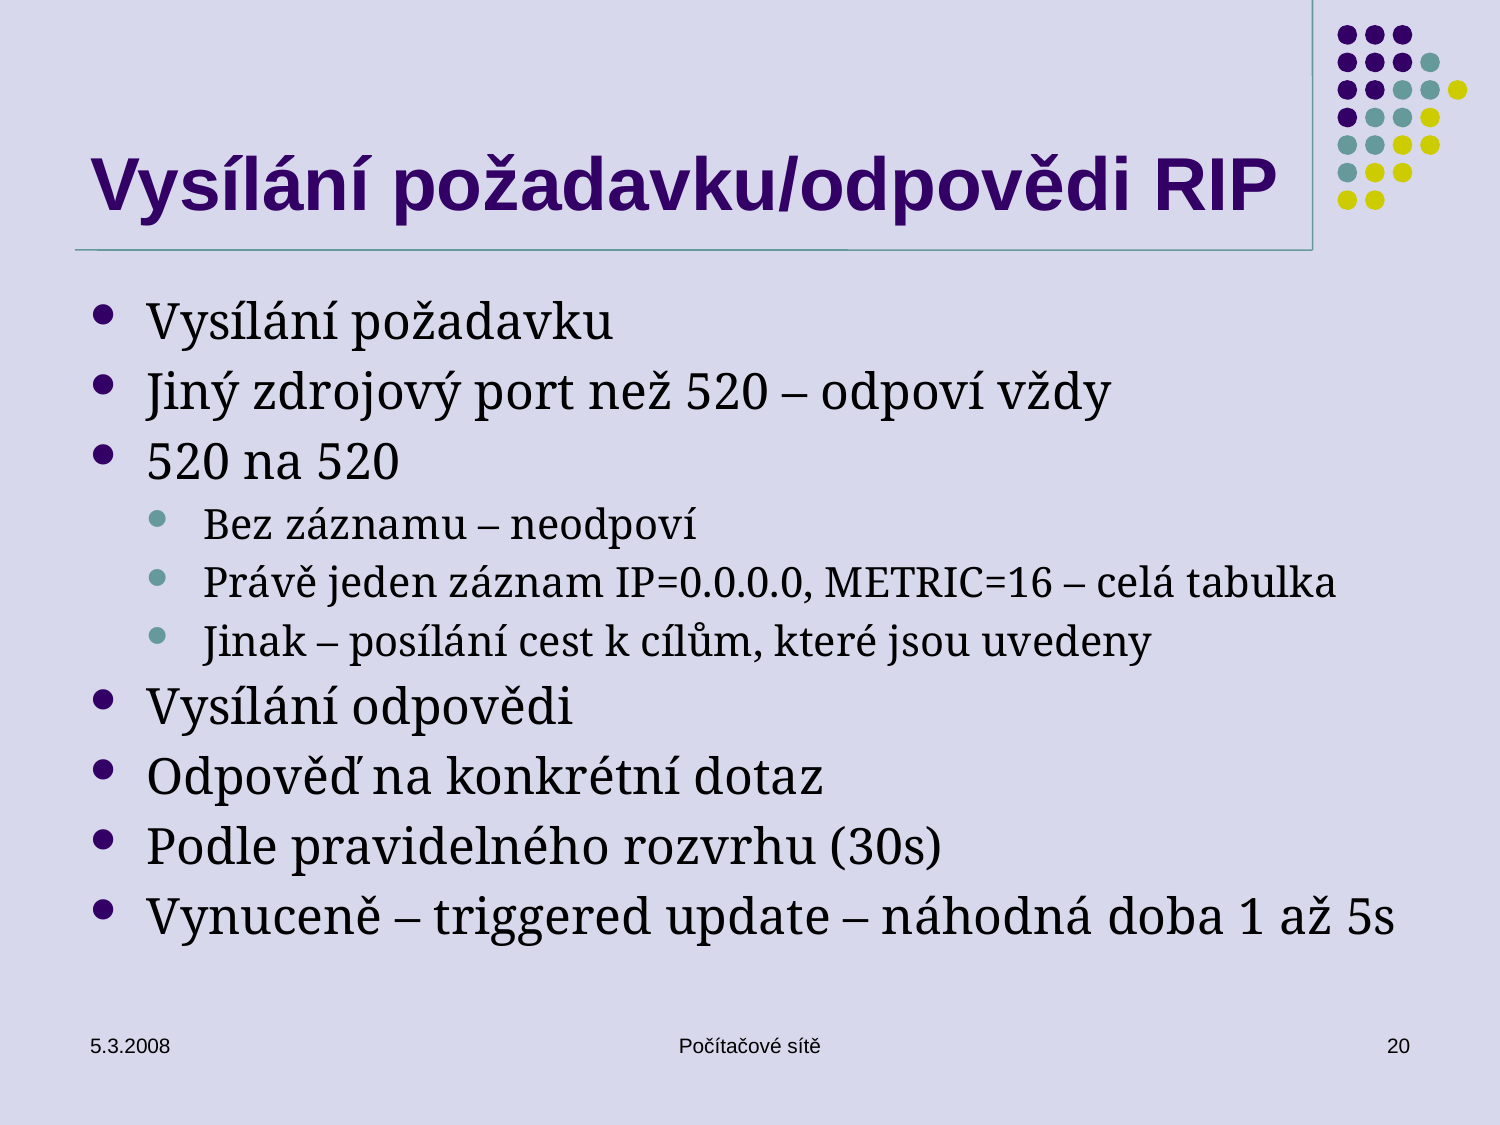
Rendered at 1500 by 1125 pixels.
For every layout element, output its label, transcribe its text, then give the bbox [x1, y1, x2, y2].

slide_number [75, 1025, 425, 1100]
title Vysílání požadavku/odpovědi RIP [75, 20, 1313, 233]
slide_number 20 [1074, 1025, 1425, 1100]
footer Počítačové sítě [512, 1025, 988, 1100]
list Vysílání požadavku Jiný zdrojový port než 520 – odpoví vždy 520 na 520 Bez záznamu – neodpoví Právě jeden záznam IP=0.0.0.0, METRIC=16 – celá tabulka Jinak – posílání cest k cílům, které jsou uvedeny Vysílání odpovědi Odpověď na konkrétní dotaz Podle pravidelného rozvrhu (30s) Vynuceně – triggered update – náhodná doba 1 až 5s [75, 282, 1425, 1006]
